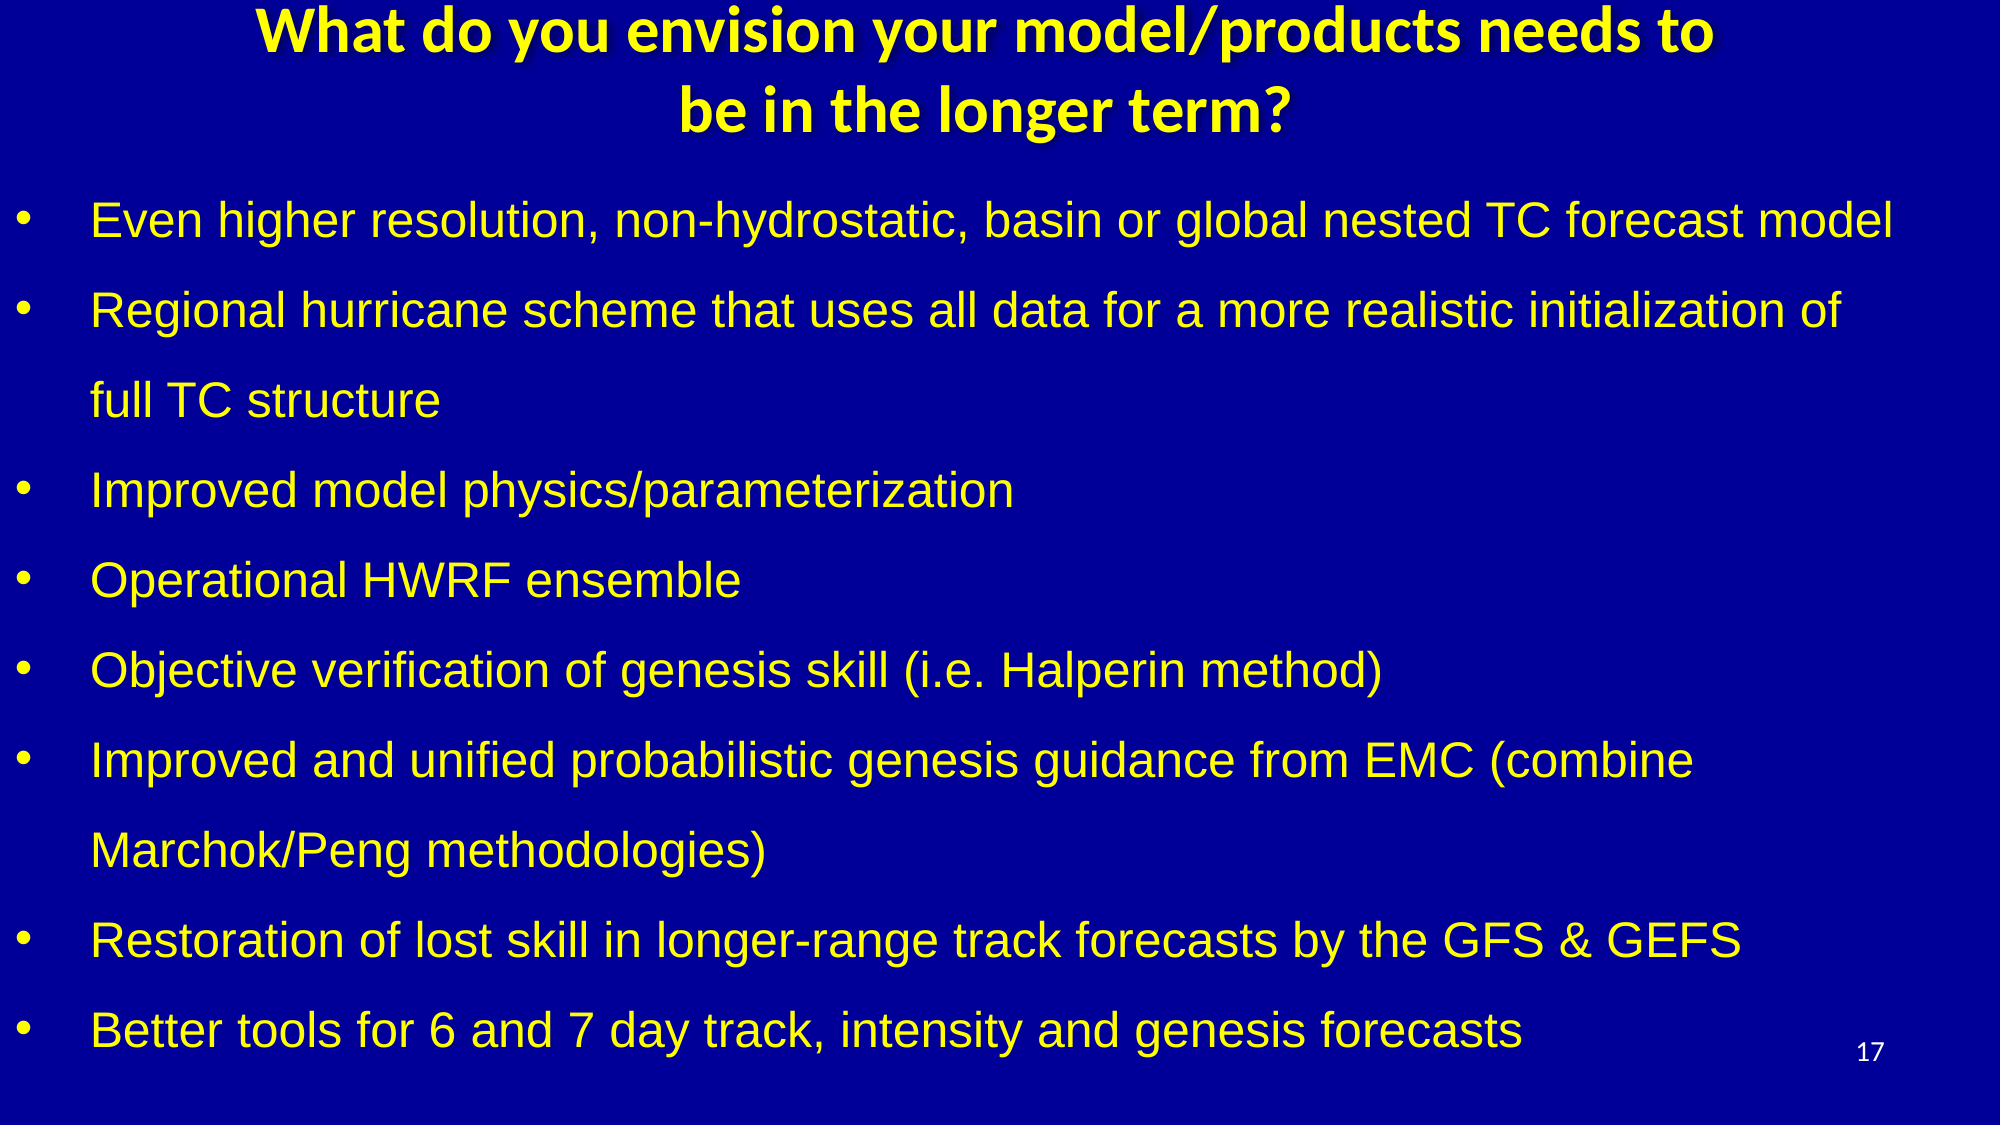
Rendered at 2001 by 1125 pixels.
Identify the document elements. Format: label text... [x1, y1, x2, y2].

title What do you envision your model/products needs to be in the longer term? [236, 21, 1737, 149]
text_box Even higher resolution, non-hydrostatic, basin or global nested TC forecast model Regional hurricane scheme that uses all data for a more realistic initialization of full TC structure Improved model physics/parameterization Operational HWRF ensemble Objective verification of genesis skill (i.e. Halperin method) Improved and unified probabilistic genesis guidance from EMC (combine Marchok/Peng methodologies) Restoration of lost skill in longer-range track forecasts by the GFS & GEFS Better tools for 6 and 7 day track, intensity and genesis forecasts [0, 149, 1919, 1125]
